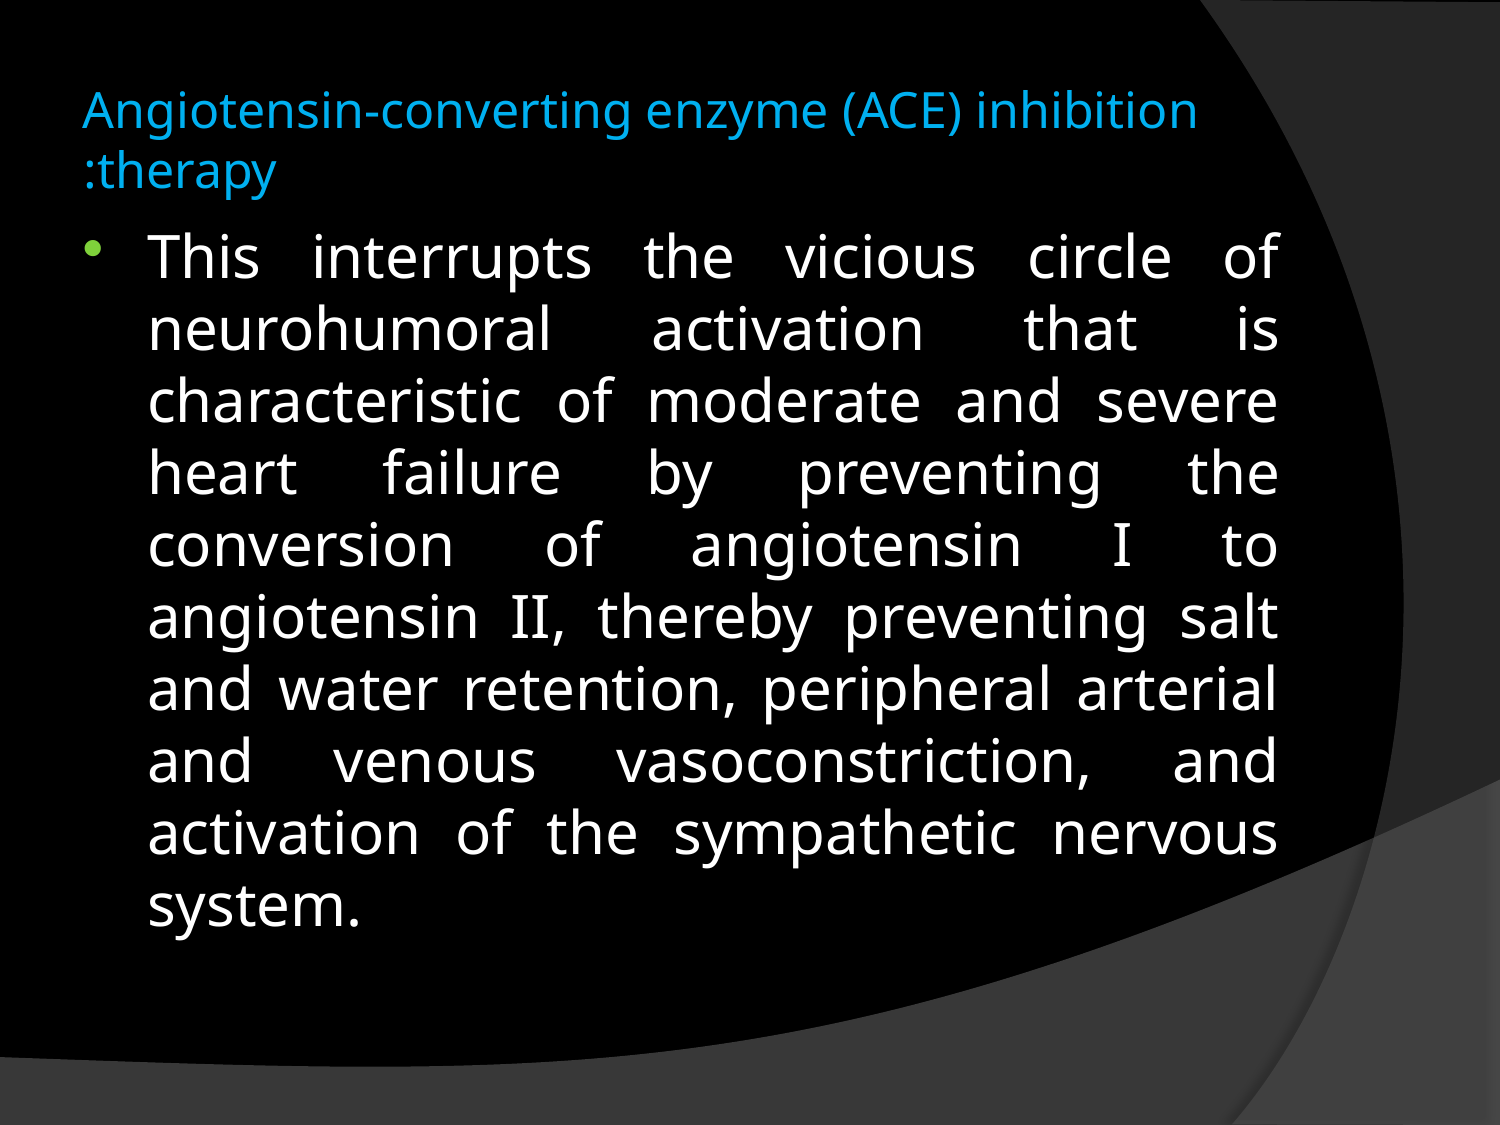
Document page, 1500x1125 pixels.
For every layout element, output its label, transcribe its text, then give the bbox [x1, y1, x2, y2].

title Angiotensin-converting enzyme (ACE) inhibition therapy: [75, 45, 1300, 233]
list This interrupts the vicious circle of neurohumoral activation that is characteristic of moderate and severe heart failure by preventing the conversion of angiotensin I to angiotensin II, thereby preventing salt and water retention, peripheral arterial and venous vasoconstriction, and activation of the sympathetic nervous system. [70, 210, 1296, 954]
